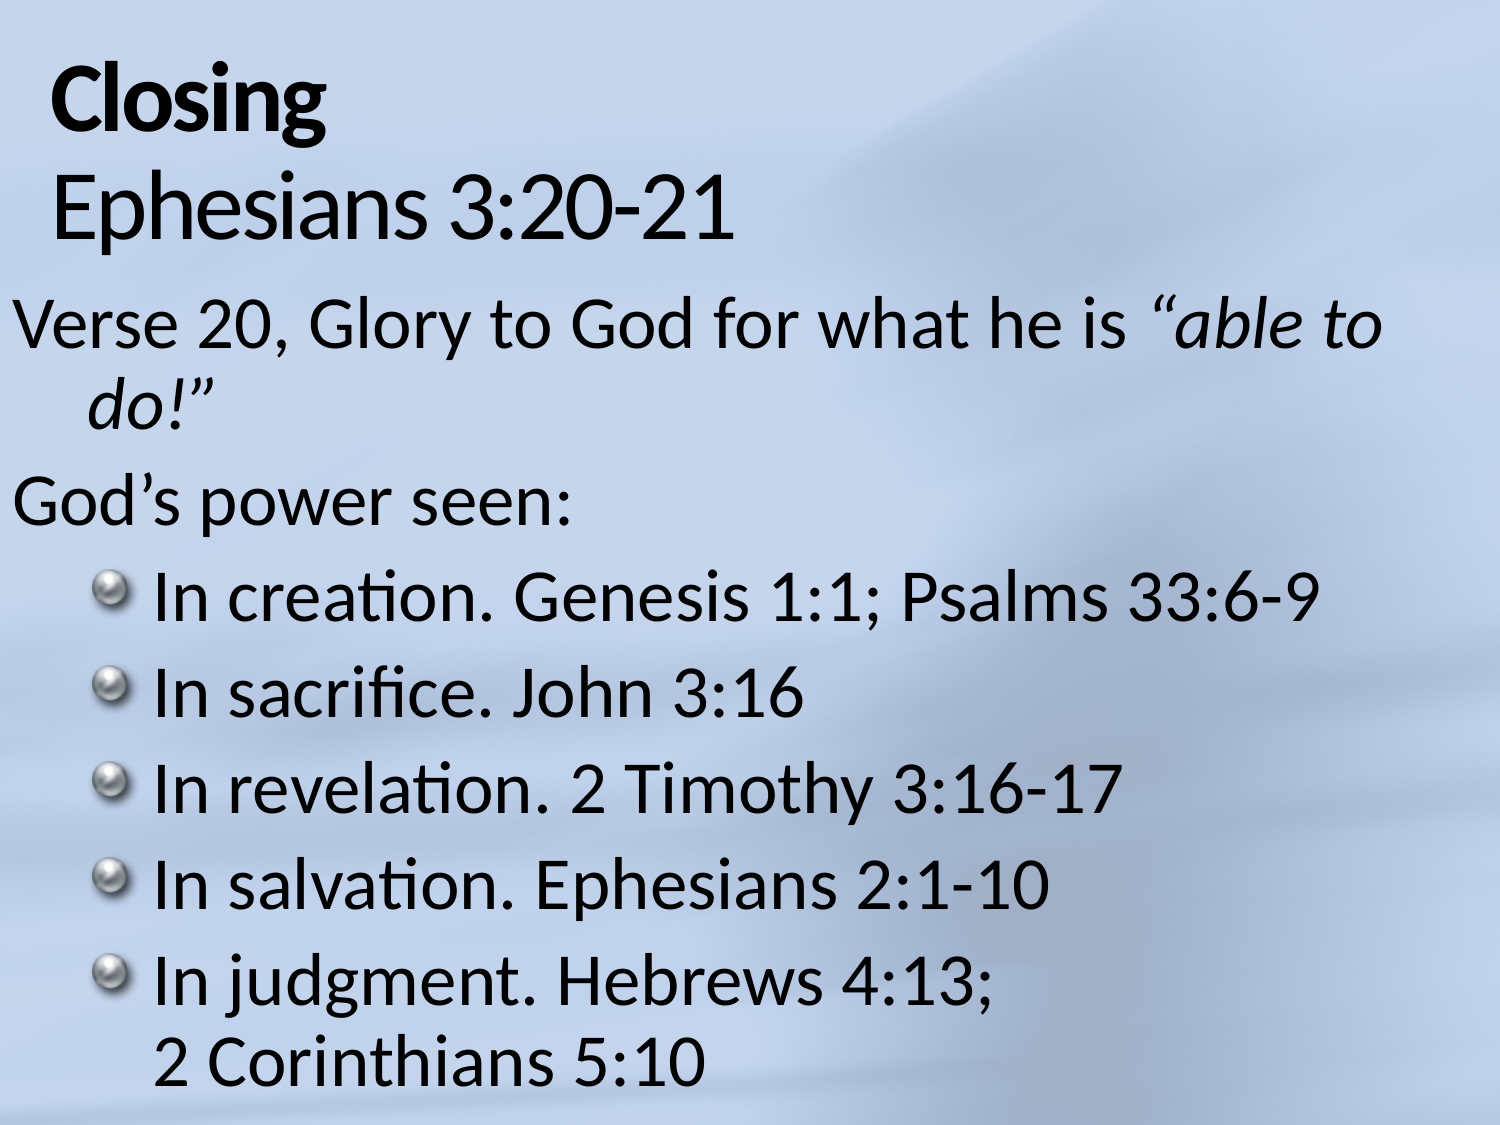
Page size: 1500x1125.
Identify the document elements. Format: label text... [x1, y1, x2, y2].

picture [0, 0, 1500, 1125]
list Verse 20, Glory to God for what he is “able to do!” God’s power seen: In creation. Genesis 1:1; Psalms 33:6-9 In sacrifice. John 3:16 In revelation. 2 Timothy 3:16-17 In salvation. Ephesians 2:1-10 In judgment. Hebrews 4:13; 2 Corinthians 5:10 [12, 284, 1490, 1103]
title Closing Ephesians 3:20-21 [50, 45, 1475, 261]
